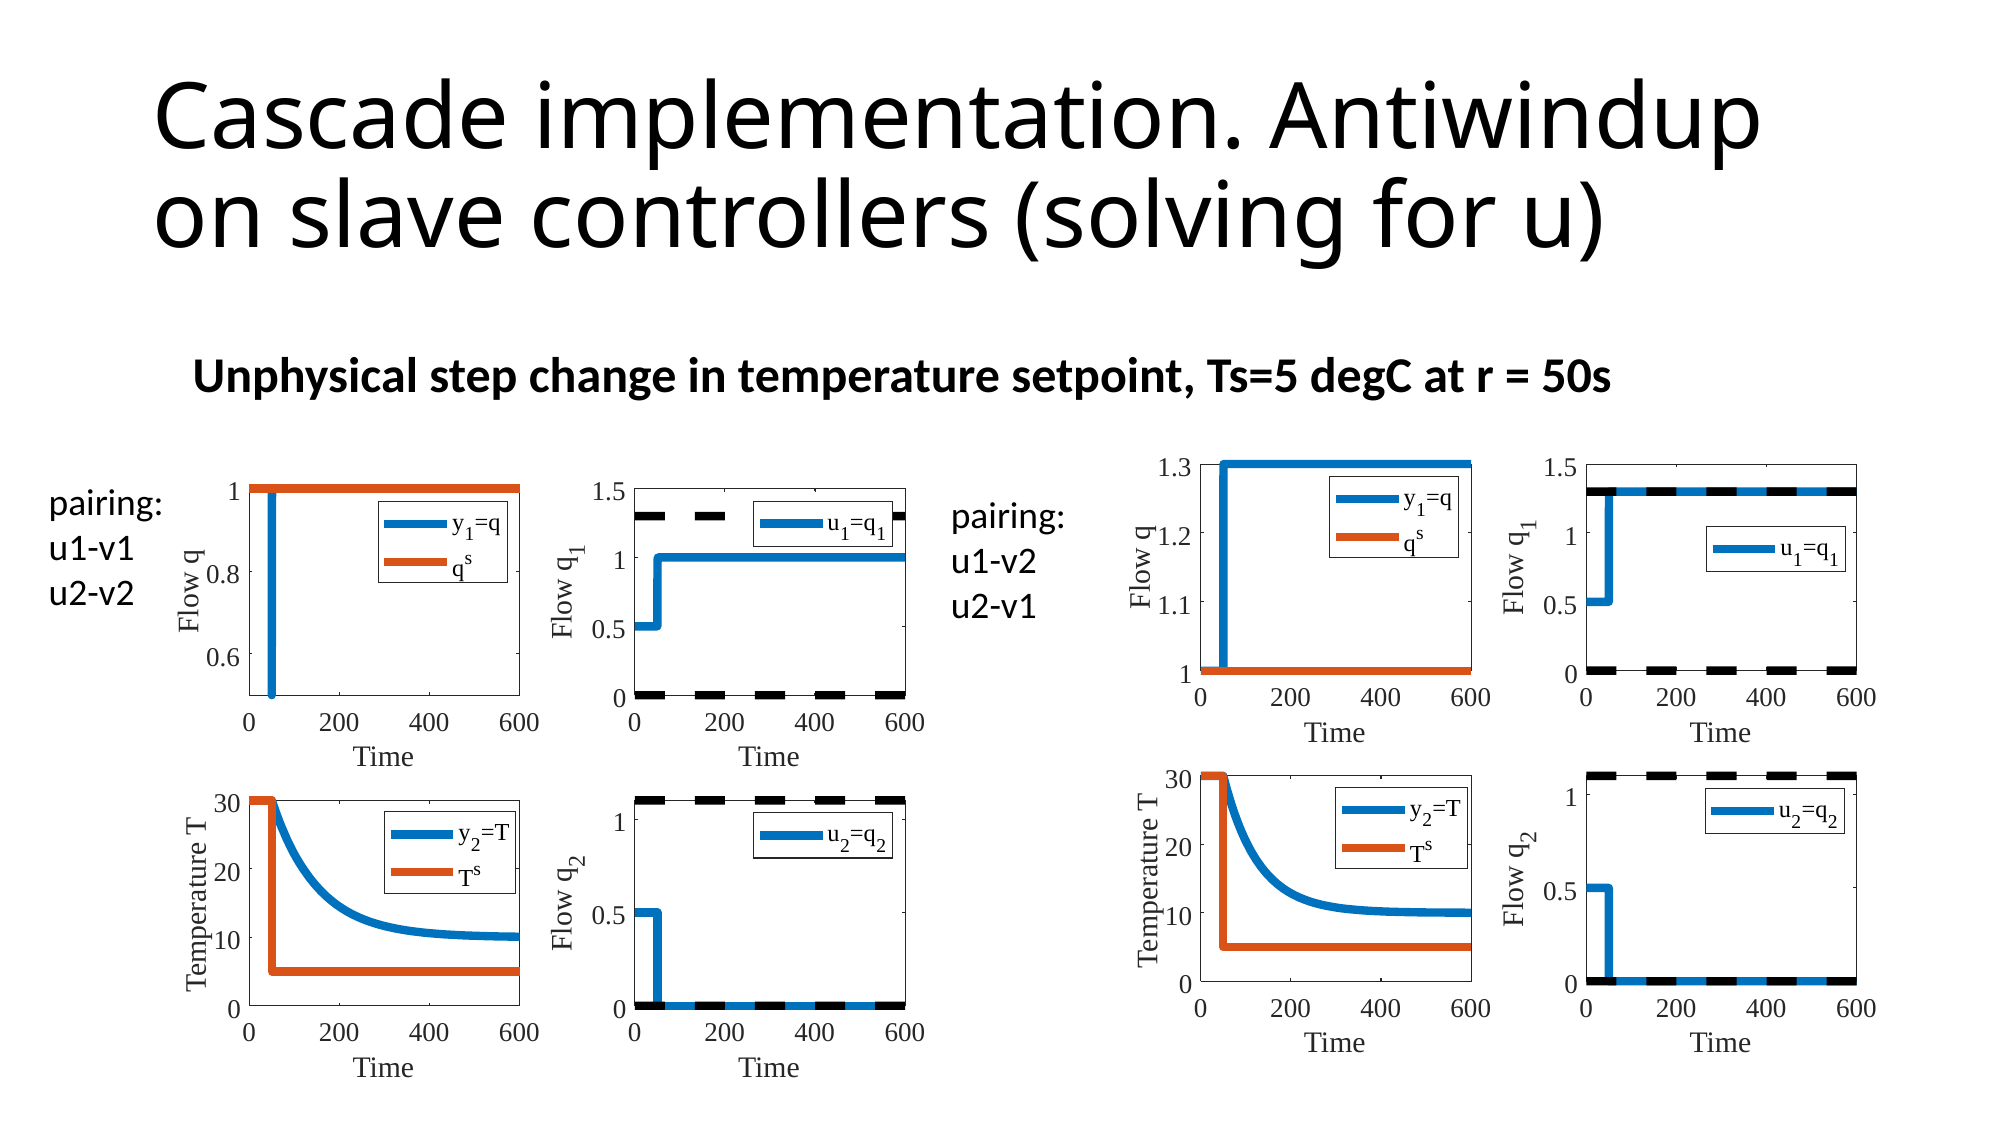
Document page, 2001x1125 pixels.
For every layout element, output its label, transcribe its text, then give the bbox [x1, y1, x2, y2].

picture [117, 439, 993, 1096]
list Unphysical step change in temperature setpoint, Ts=5 degC at r = 50s [177, 275, 1863, 411]
text_box pairing: u1-v2 u2-v1 [993, 483, 1069, 634]
text_box pairing: u1-v1 u2-v2 [33, 470, 117, 621]
title Cascade implementation. Antiwindup on slave controllers (solving for u) [137, 59, 1863, 278]
picture [1069, 415, 1945, 1072]
